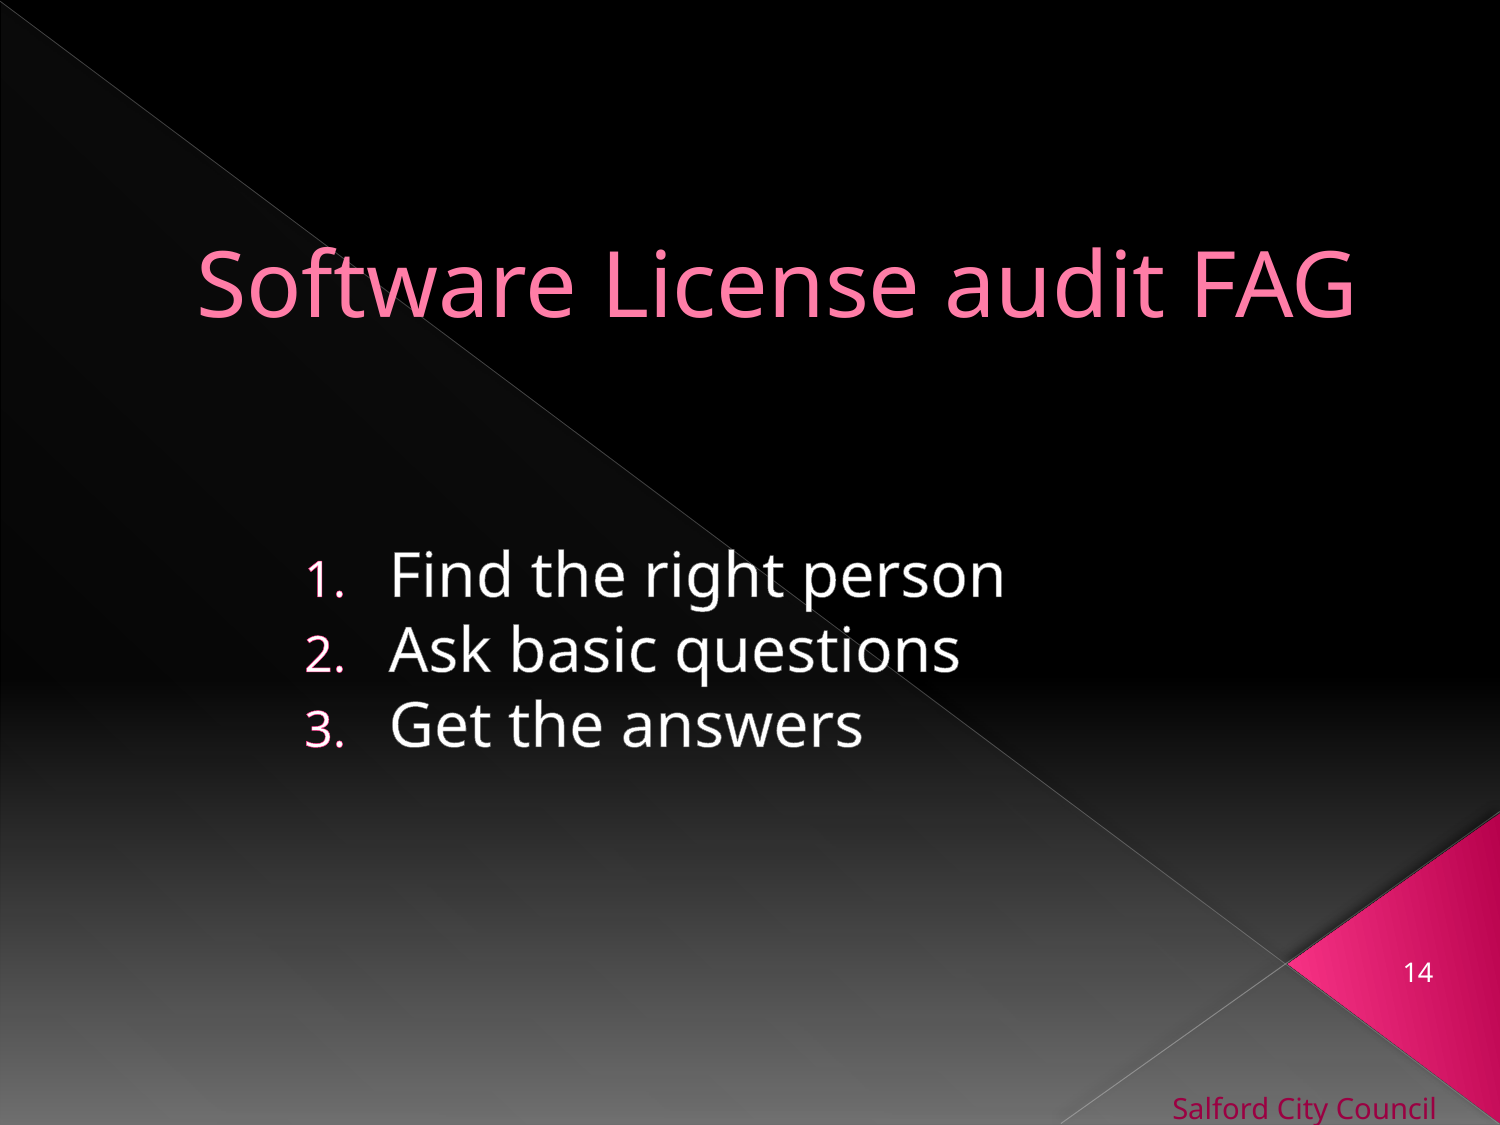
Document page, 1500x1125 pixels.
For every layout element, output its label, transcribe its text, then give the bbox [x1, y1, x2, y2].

slide_number 14 [1376, 943, 1460, 1004]
title Software License audit FAG [76, 101, 1400, 343]
footer Salford City Council [501, 1065, 1452, 1125]
subtitle Find the right person Ask basic questions Get the answers [289, 527, 1400, 969]
